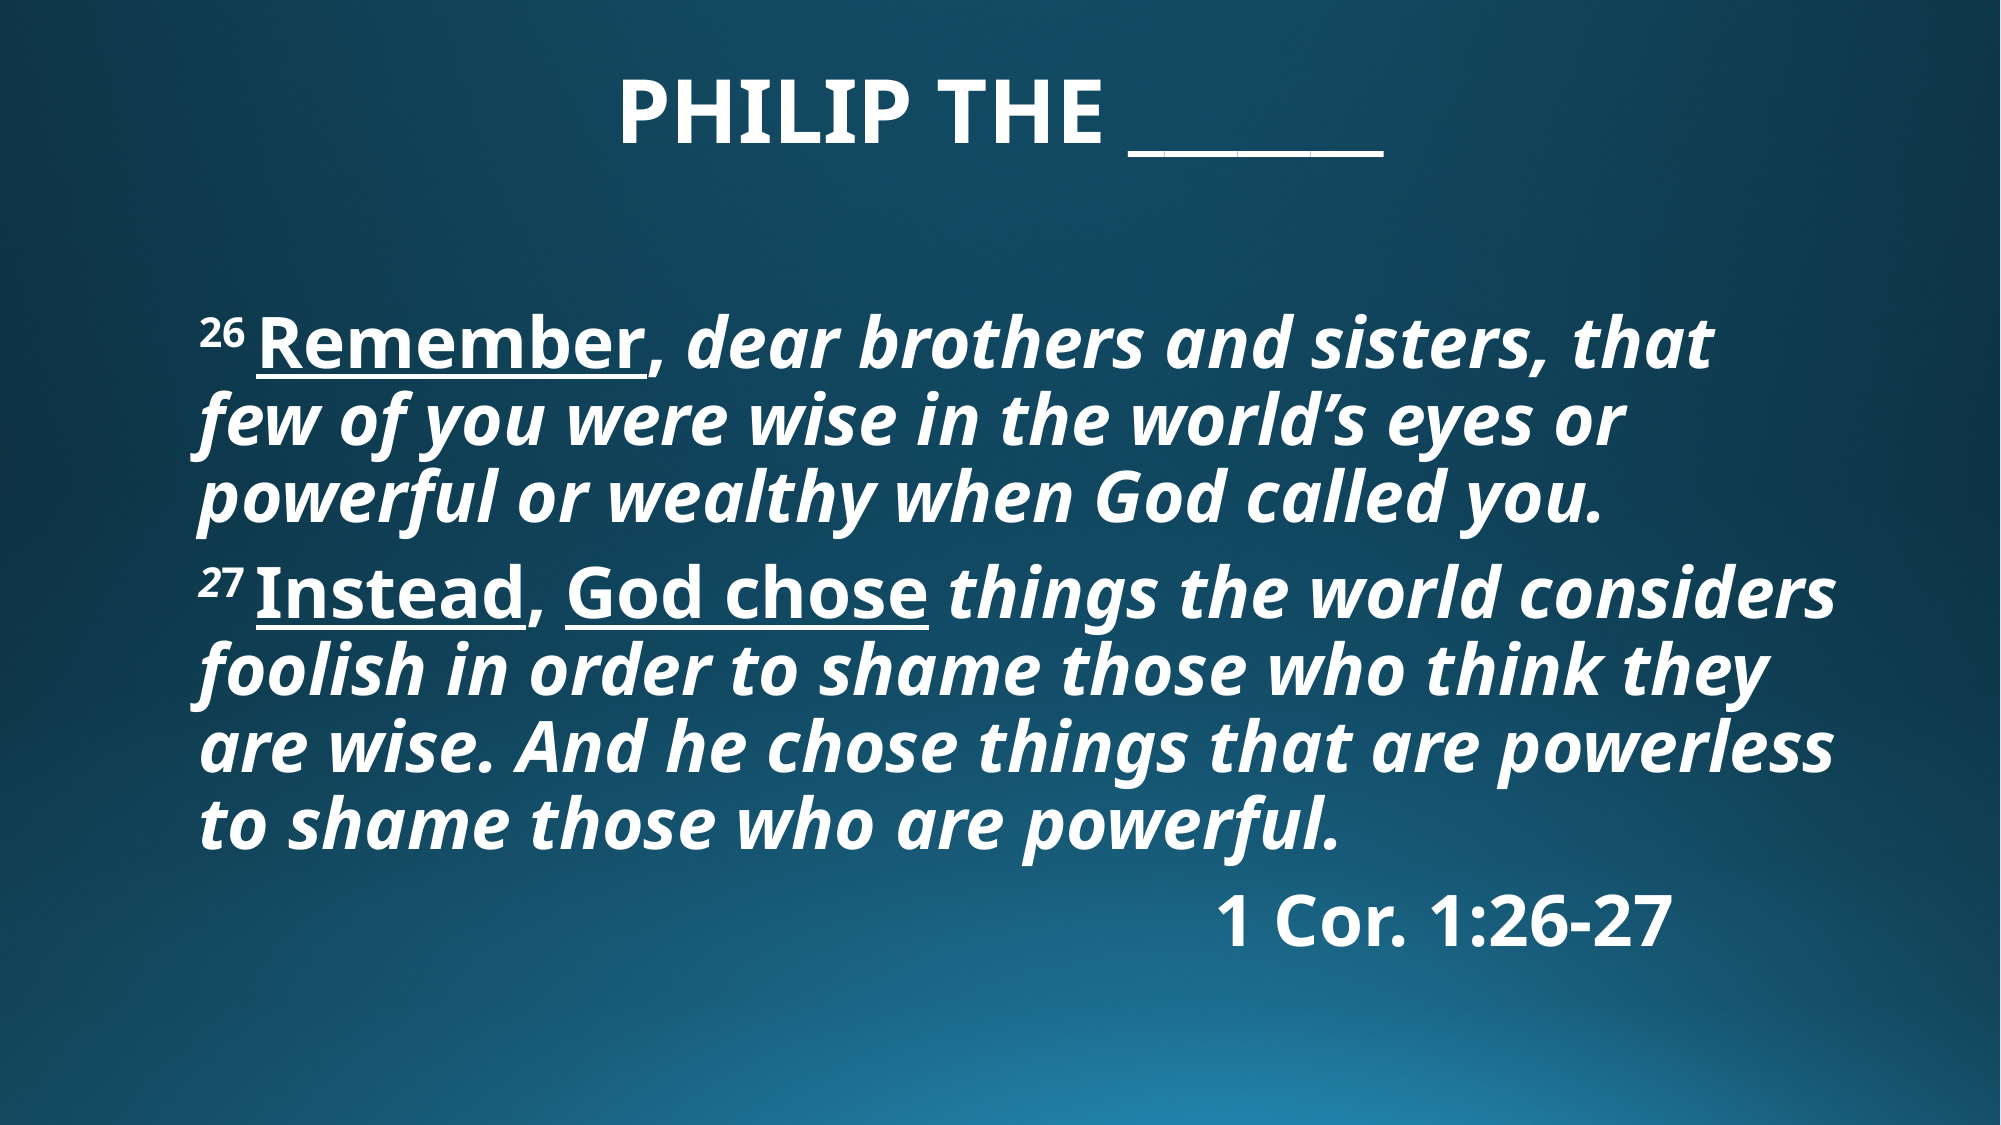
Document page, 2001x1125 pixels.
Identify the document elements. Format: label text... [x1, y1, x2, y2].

picture [0, 0, 2001, 1125]
title PHILIP THE _______ [137, 59, 1863, 278]
list 26 Remember, dear brothers and sisters, that few of you were wise in the world’s eyes or powerful or wealthy when God called you. 27 Instead, God chose things the world considers foolish in order to shame those who think they are wise. And he chose things that are powerless to shame those who are powerful. 1 Cor. 1:26-27 [183, 299, 1863, 1014]
